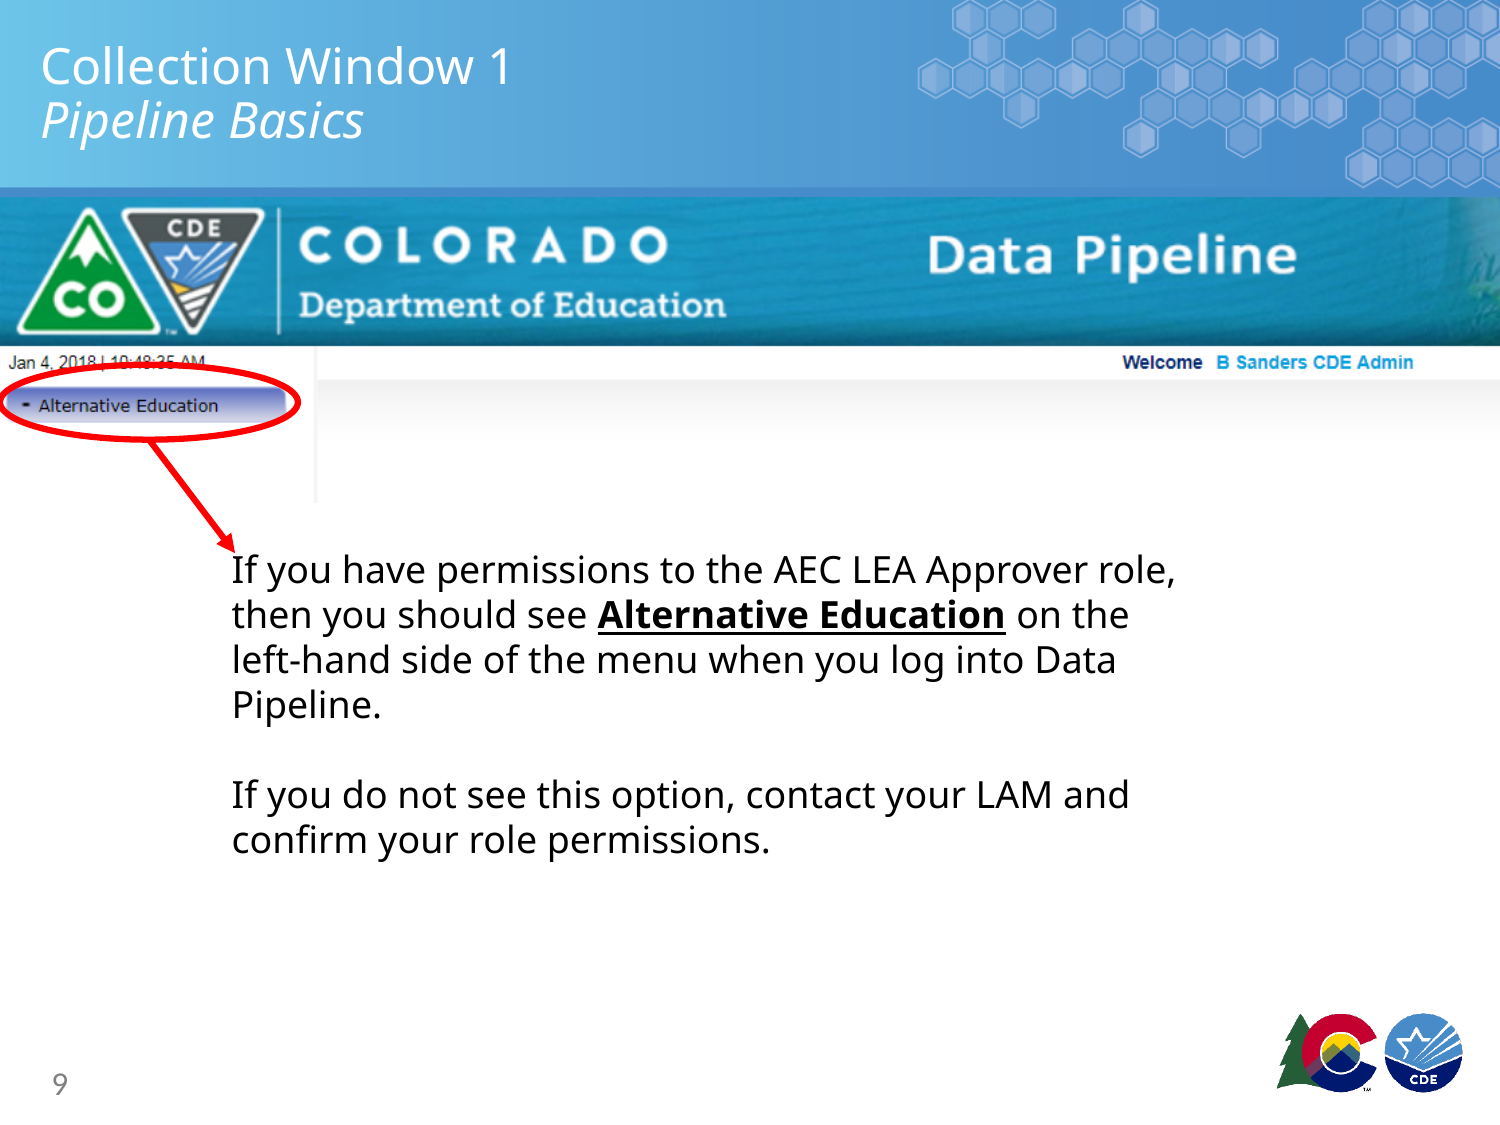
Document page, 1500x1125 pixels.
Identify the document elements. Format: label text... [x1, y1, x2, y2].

slide_number 9 [36, 1054, 375, 1115]
picture [1275, 1012, 1463, 1093]
picture [0, 0, 1500, 197]
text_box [148, 439, 236, 554]
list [0, 197, 1500, 736]
text_box [26, 736, 1500, 968]
title Collection Window 1 Pipeline Basics [40, 41, 1038, 166]
text_box If you have permissions to the AEC LEA Approver role, then you should see Alternative Education on the left-hand side of the menu when you log into Data Pipeline. If you do not see this option, contact your LAM and confirm your role permissions. [216, 736, 1200, 869]
